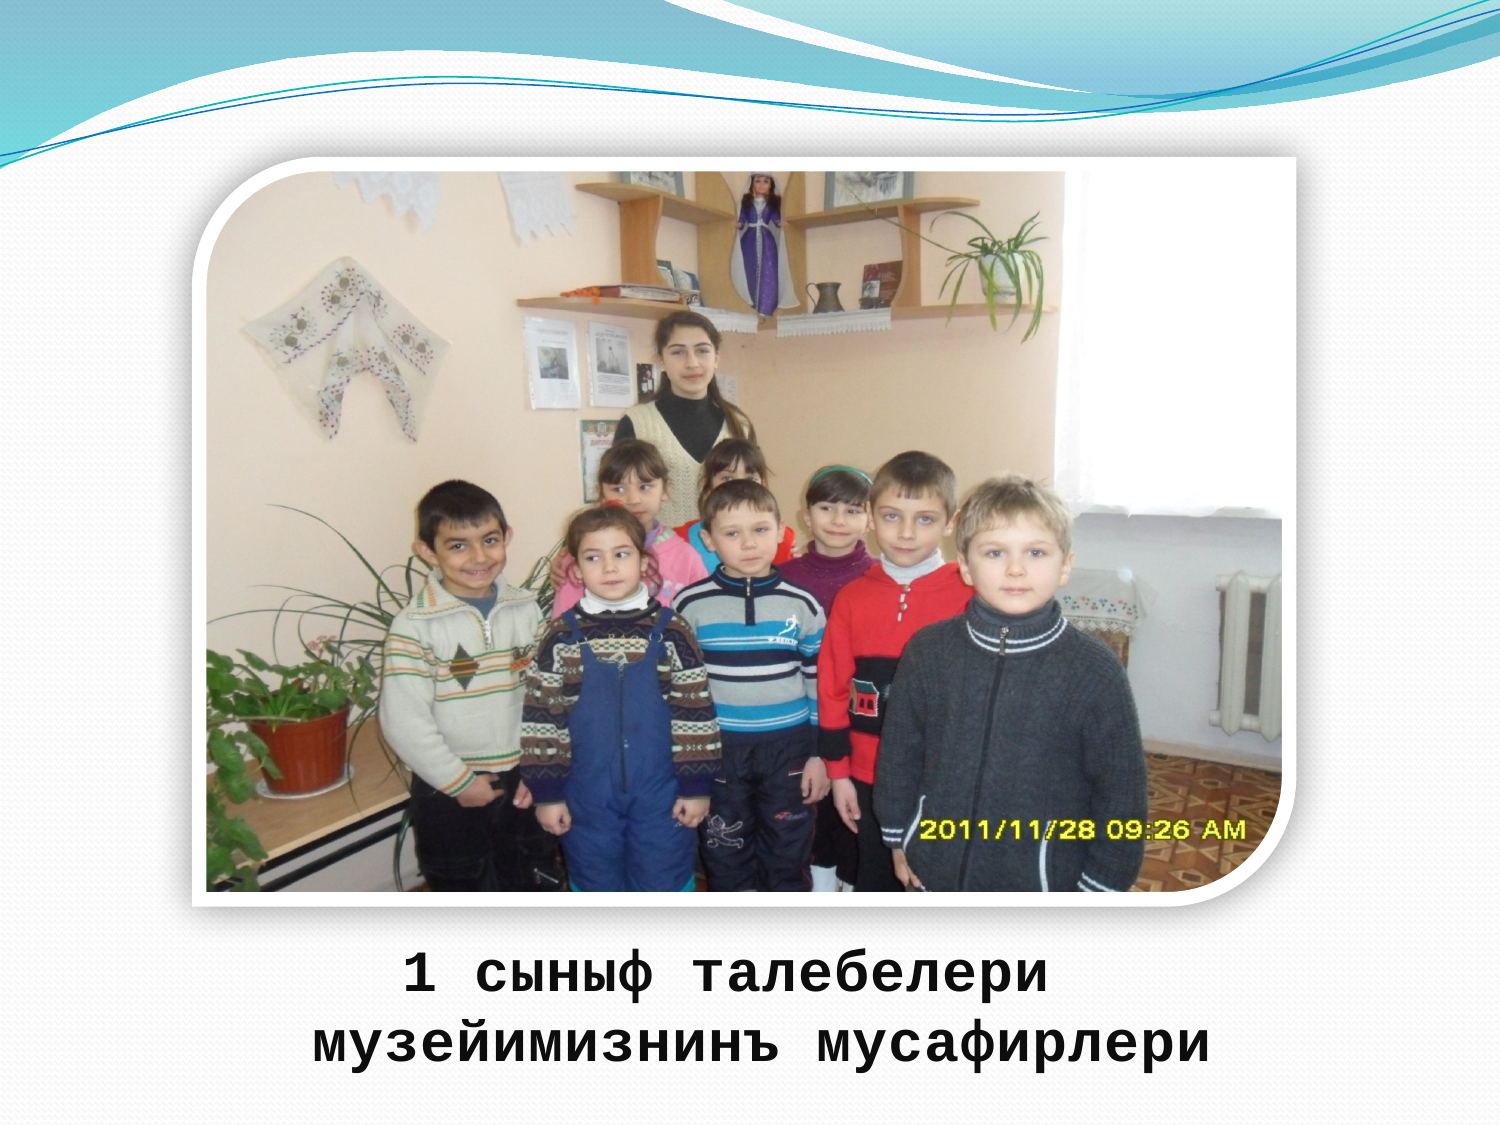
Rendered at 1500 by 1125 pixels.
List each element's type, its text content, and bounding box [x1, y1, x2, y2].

text_box 1 сыныф талебелери музейимизнинъ мусафирлери [35, 925, 1418, 1081]
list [198, 163, 1290, 900]
